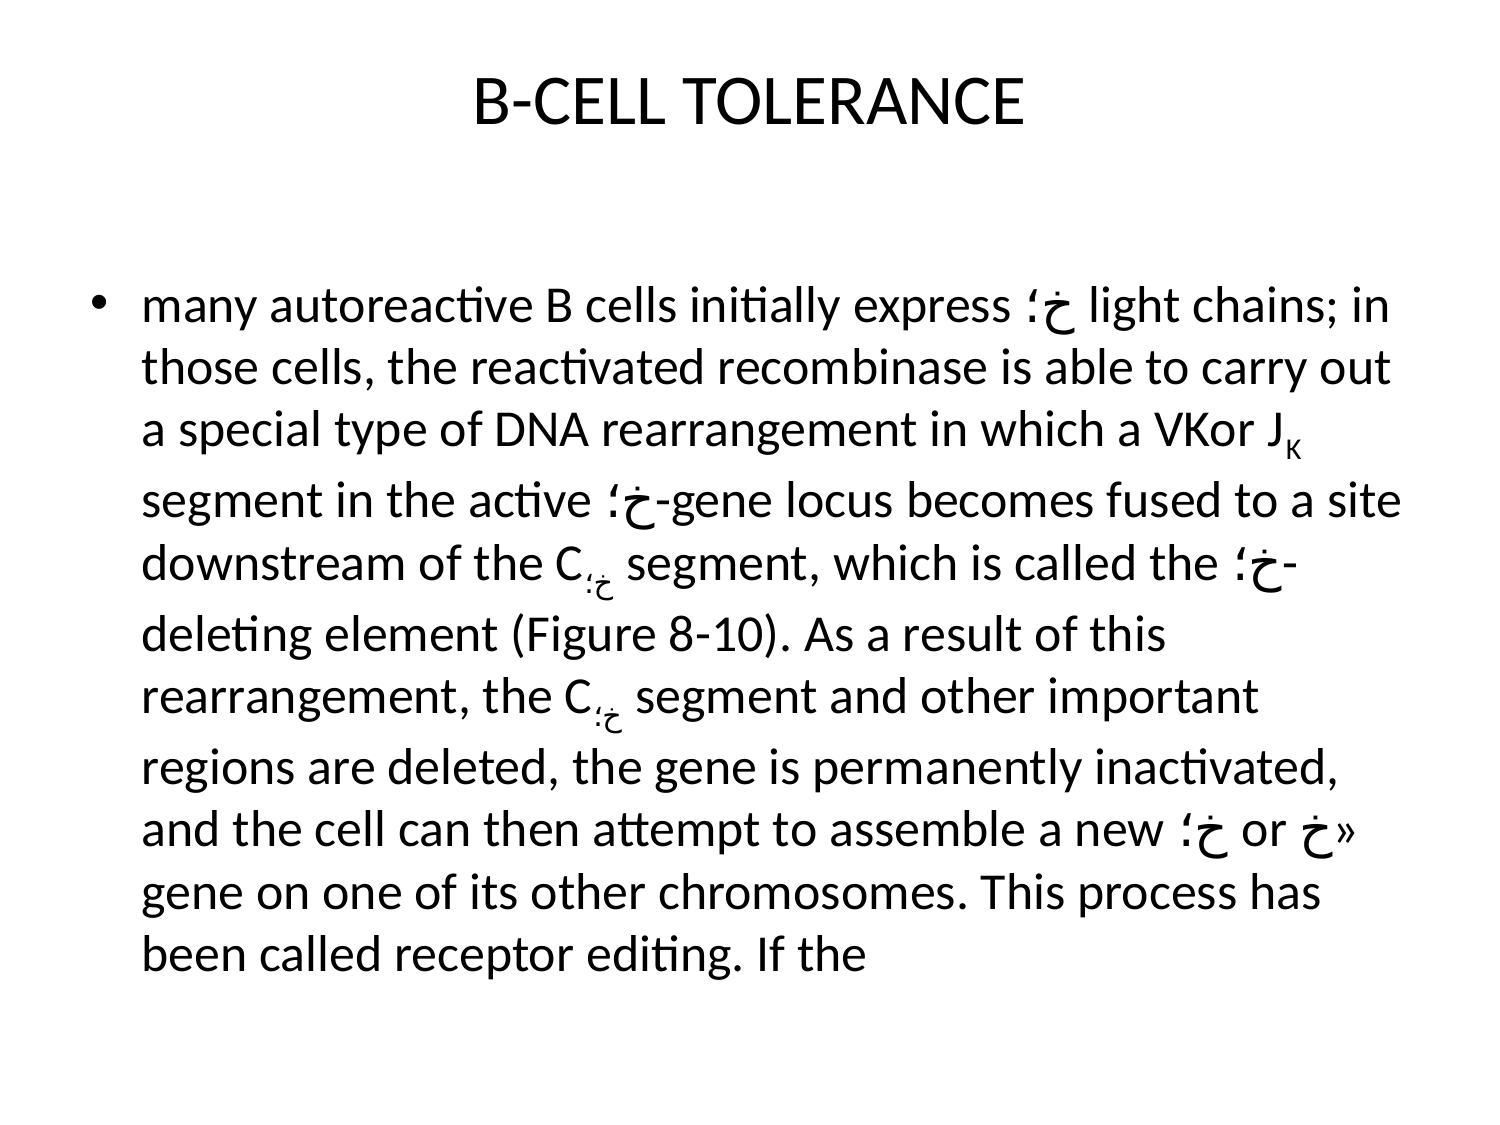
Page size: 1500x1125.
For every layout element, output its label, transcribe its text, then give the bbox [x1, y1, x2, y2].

title B-CELL TOLERANCE [75, 45, 1425, 233]
list many autoreactive B cells initially express خ؛ light chains; in those cells, the reactivated recombinase is able to carry out a special type of DNA rearrangement in which a VKor JK segment in the active خ؛-gene locus becomes fused to a site downstream of the Cخ؛ segment, which is called the خ؛-deleting element (Figure 8-10). As a result of this rearrangement, the Cخ؛ segment and other important regions are deleted, the gene is permanently inactivated, and the cell can then attempt to assemble a new خ؛ or خ» gene on one of its other chromosomes. This process has been called receptor editing. If the [75, 262, 1425, 1005]
